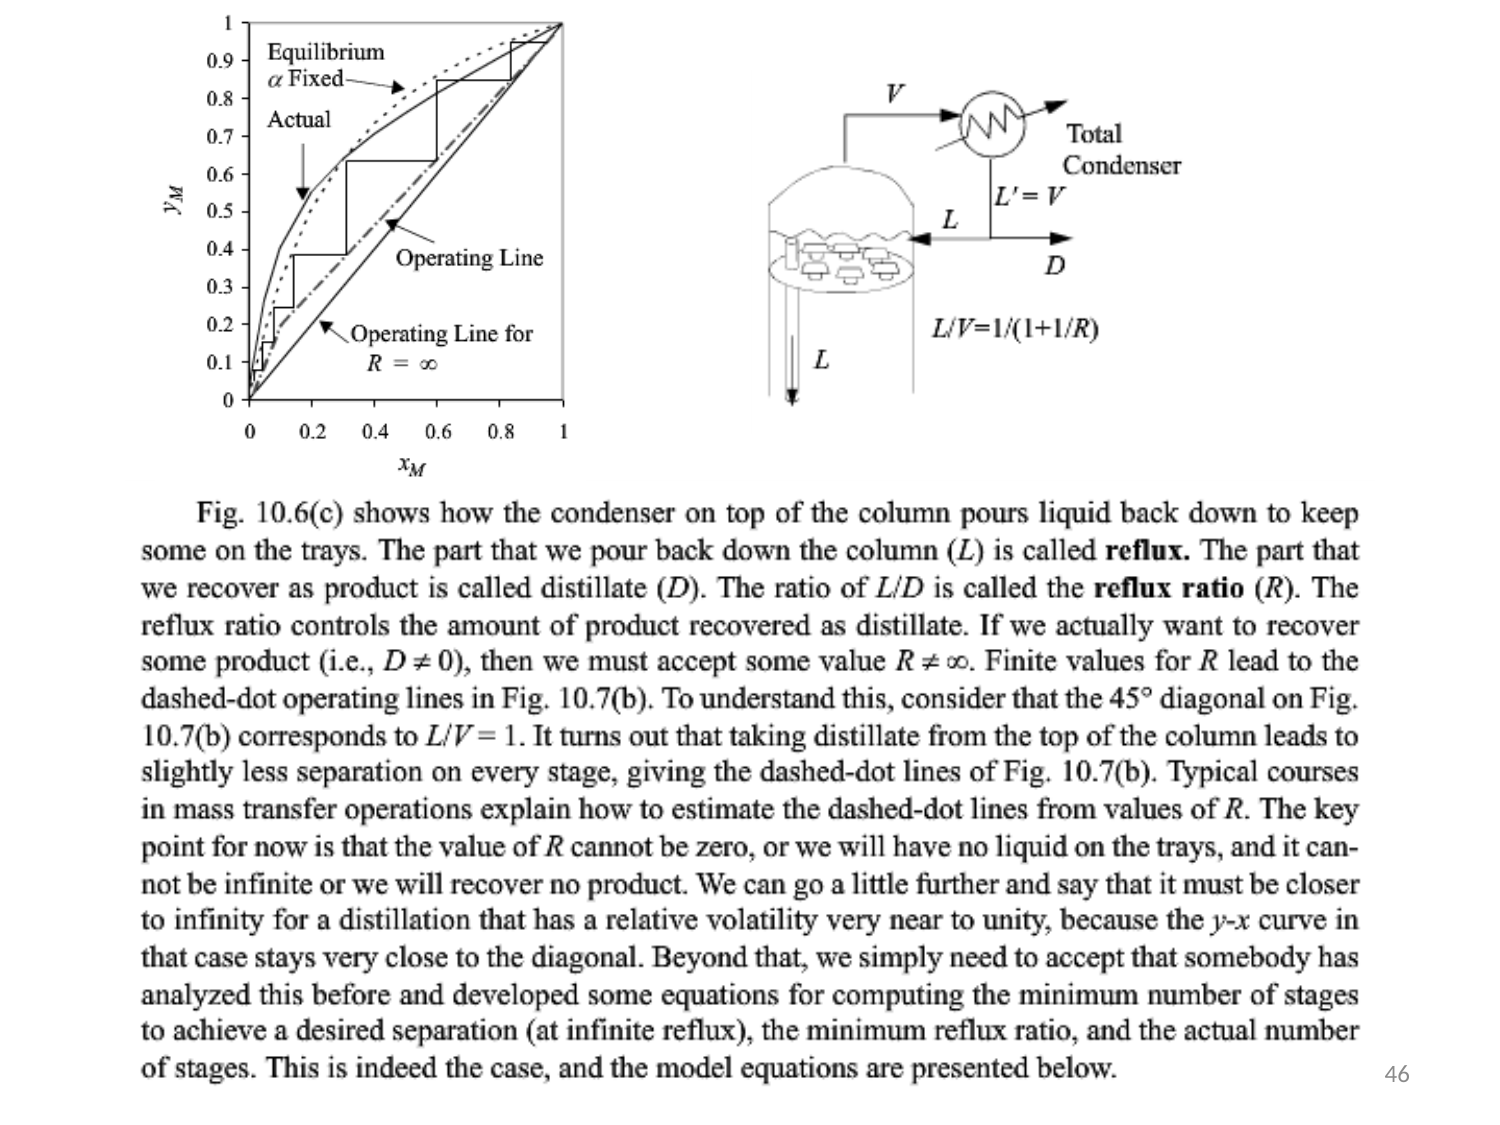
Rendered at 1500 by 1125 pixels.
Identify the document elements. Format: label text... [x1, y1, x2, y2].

slide_number 46 [1379, 1042, 1425, 1103]
picture [749, 70, 1205, 434]
picture [124, 0, 1376, 1103]
